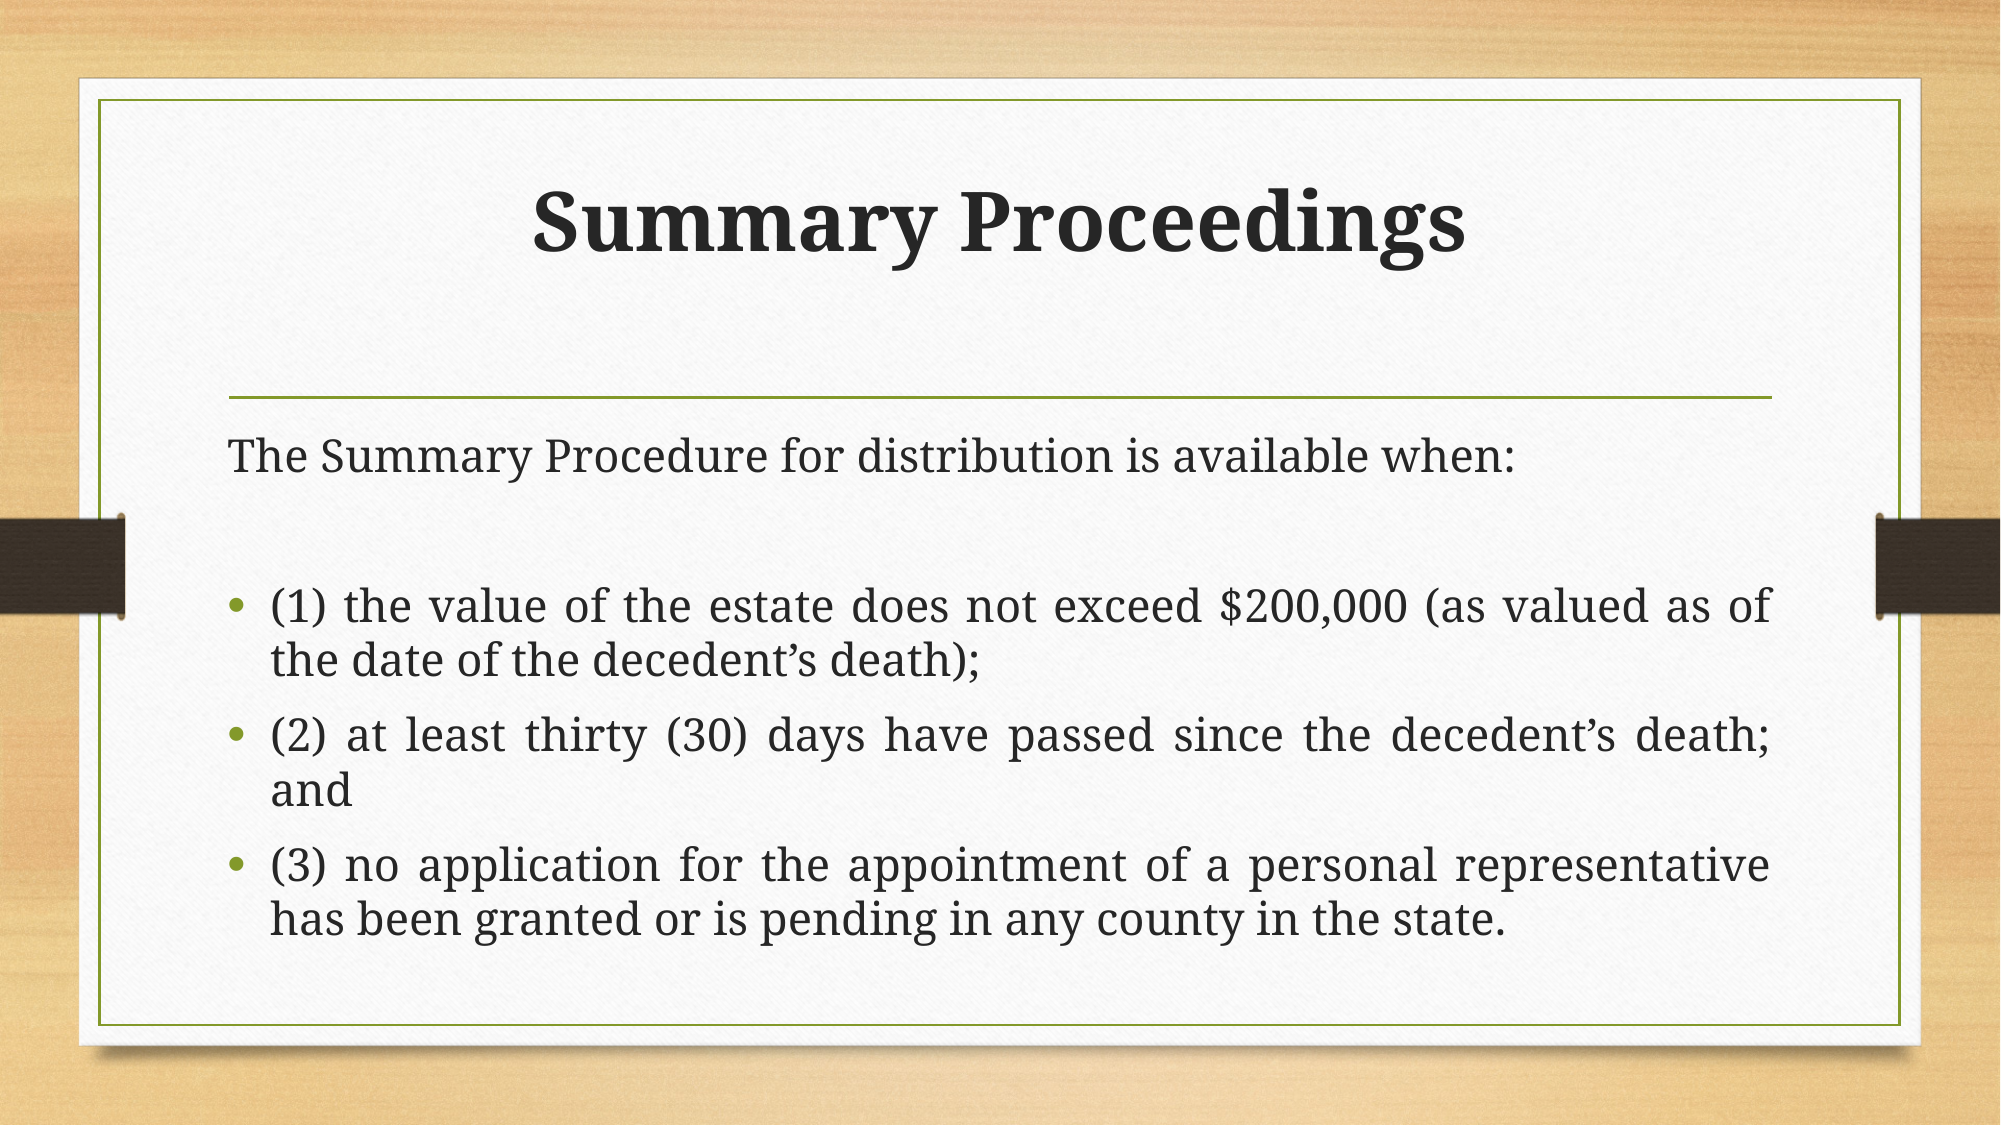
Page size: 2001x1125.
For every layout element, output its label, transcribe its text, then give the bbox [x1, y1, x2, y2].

list The Summary Procedure for distribution is available when: (1) the value of the estate does not exceed $200,000 (as valued as of the date of the decedent’s death); (2) at least thirty (30) days have passed since the decedent’s death; and (3) no application for the appointment of a personal representative has been granted or is pending in any county in the state. [212, 419, 1788, 964]
picture [0, 0, 2001, 1125]
title Summary Proceedings [212, 161, 1788, 375]
